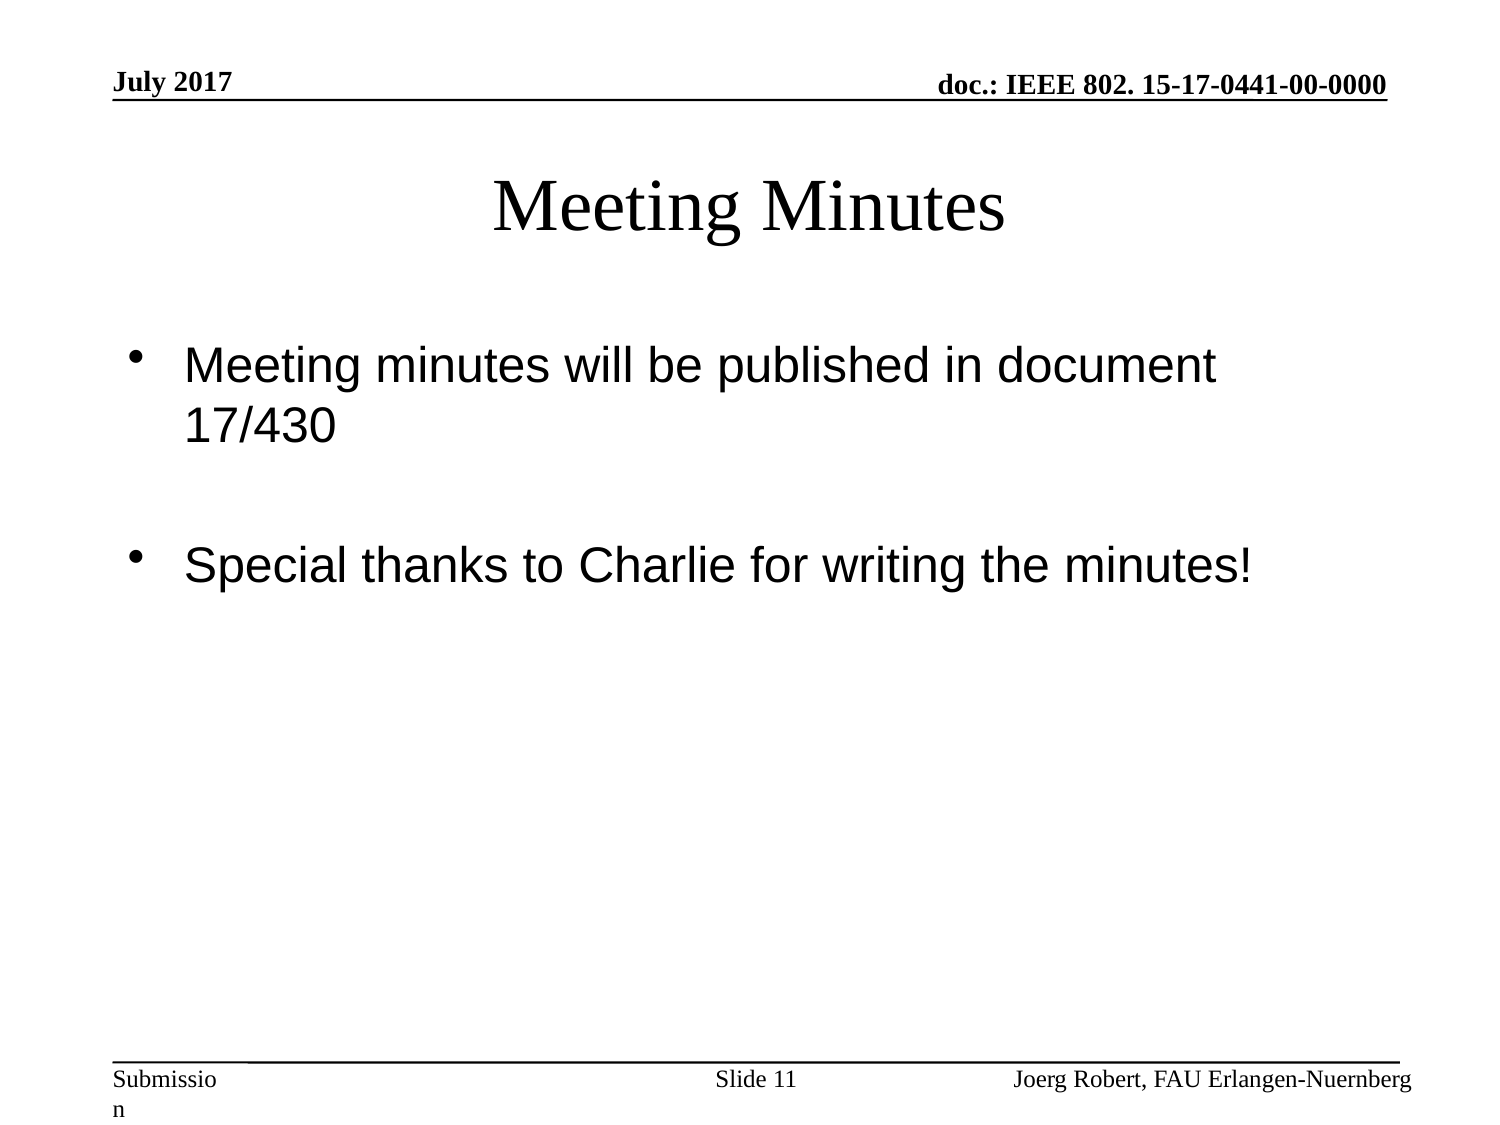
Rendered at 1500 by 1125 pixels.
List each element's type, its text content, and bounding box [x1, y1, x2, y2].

footer Joerg Robert, FAU Erlangen-Nuernberg [900, 1062, 1413, 1093]
list Meeting minutes will be published in document 17/430 Special thanks to Charlie for writing the minutes! [112, 324, 1388, 1000]
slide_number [112, 62, 375, 98]
title Meeting Minutes [112, 112, 1388, 288]
slide_number Slide 11 [714, 1062, 798, 1093]
